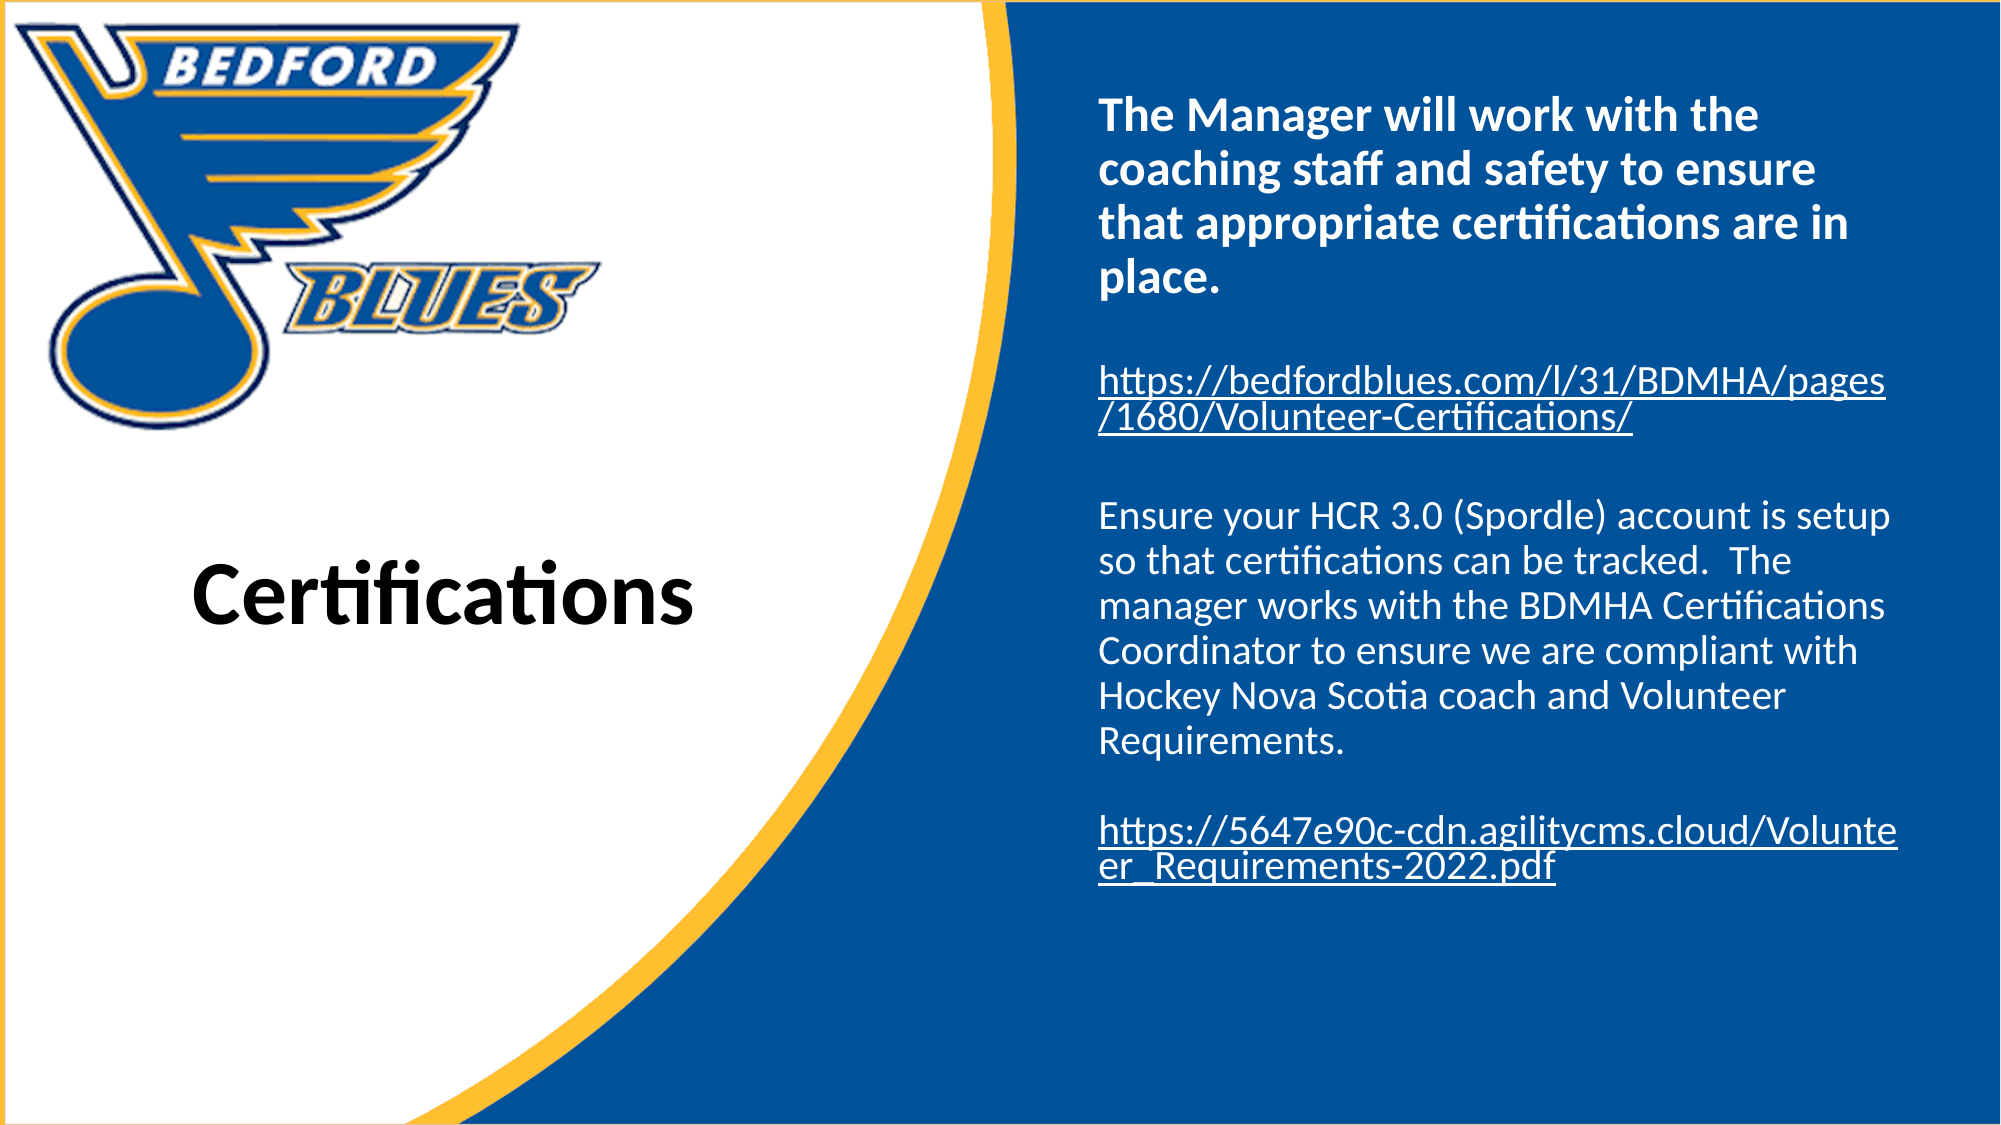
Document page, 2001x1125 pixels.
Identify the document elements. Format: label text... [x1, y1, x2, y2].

text_box The Manager will work with the coaching staff and safety to ensure that appropriate certifications are in place. https://bedfordblues.com/l/31/BDMHA/pages/1680/Volunteer-Certifications/ Ensure your HCR 3.0 (Spordle) account is setup so that certifications can be tracked. The manager works with the BDMHA Certifications Coordinator to ensure we are compliant with Hockey Nova Scotia coach and Volunteer Requirements. https://5647e90c-cdn.agilitycms.cloud/Volunteer_Requirements-2022.pdf [1083, 80, 1914, 915]
text_box Certifications [131, 525, 758, 651]
picture [0, 0, 2001, 1125]
